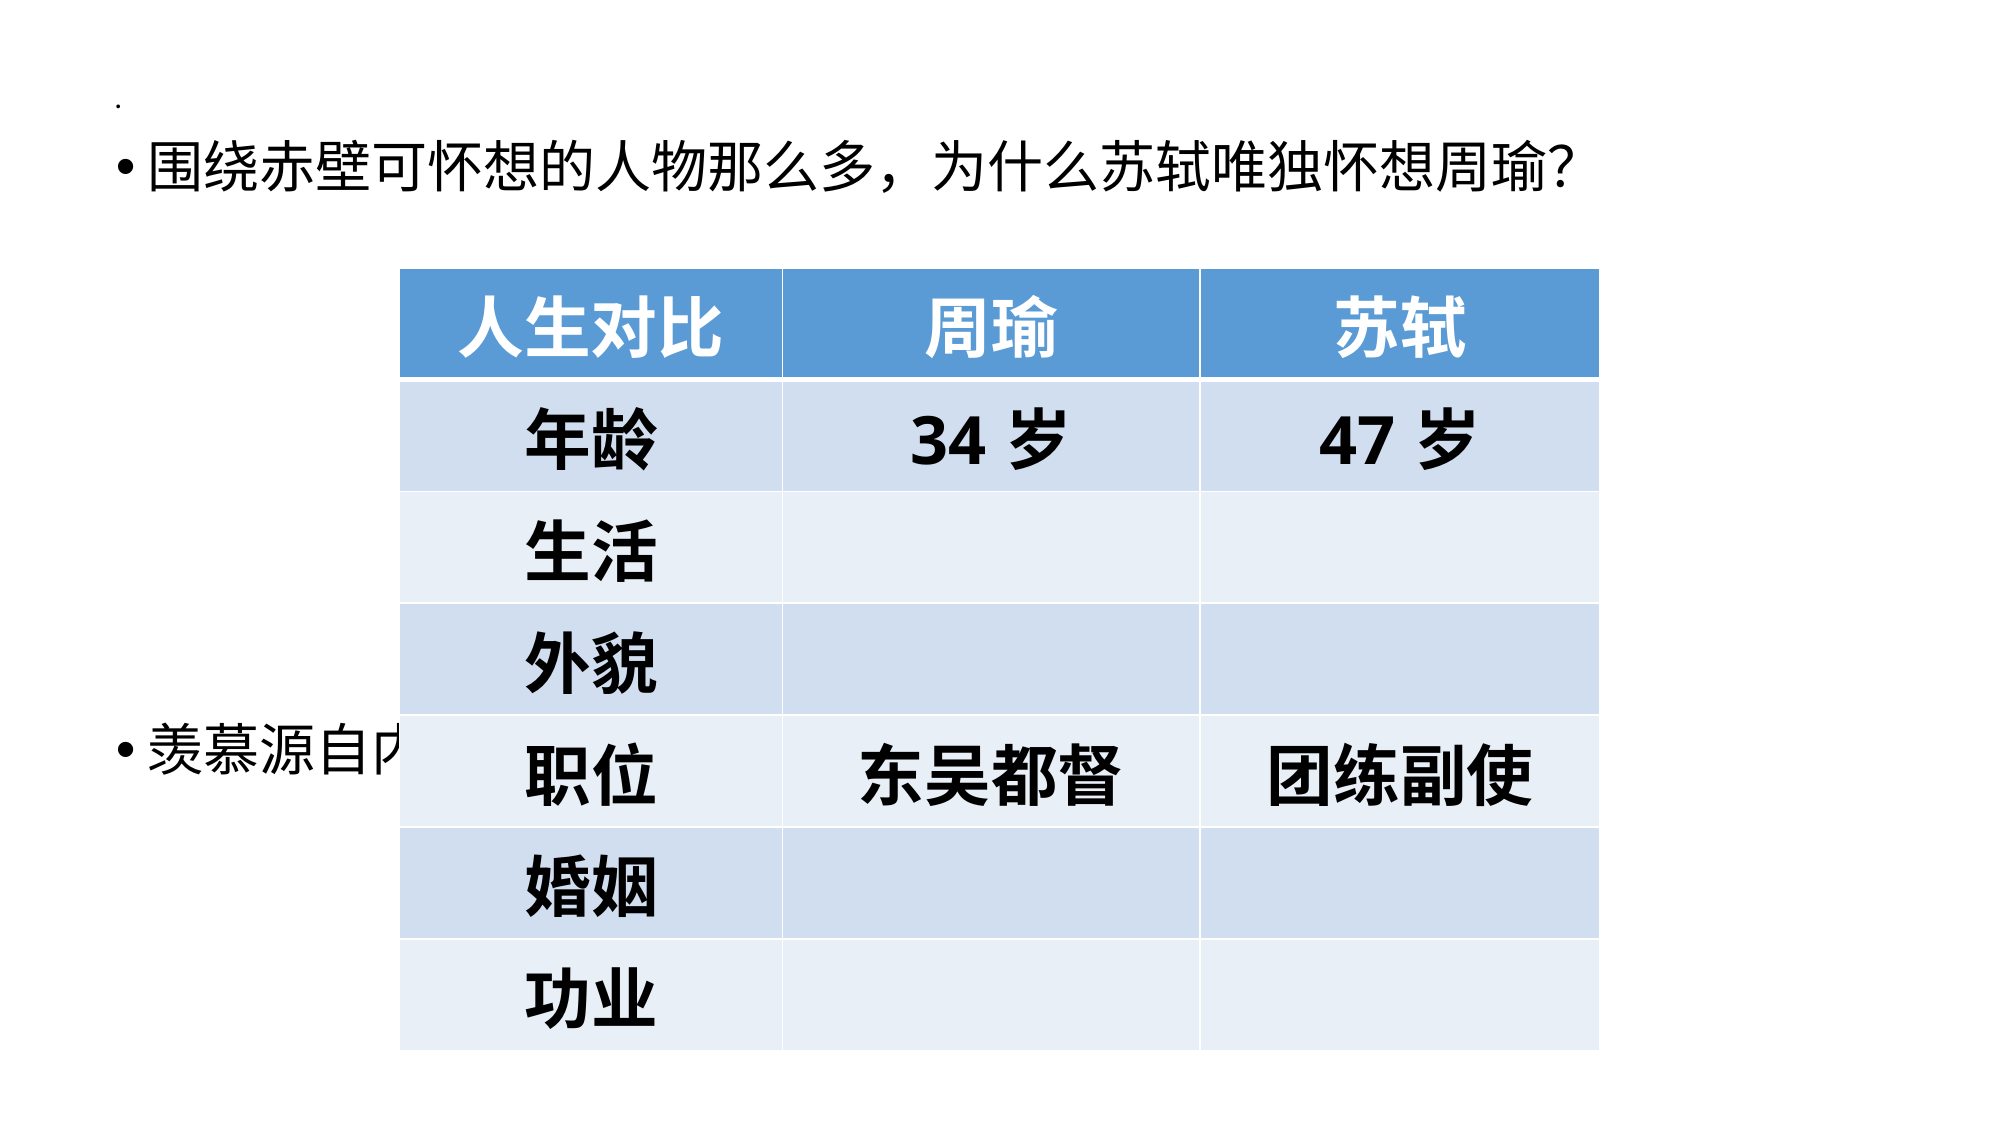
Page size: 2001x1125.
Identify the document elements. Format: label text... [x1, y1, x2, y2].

list 围绕赤壁可怀想的人物那么多，为什么苏轼唯独怀想周瑜？ 羡慕源自内心深处与他人的比照 [100, 76, 1914, 797]
table_cell [783, 828, 1199, 938]
table_cell 生活 [400, 492, 782, 602]
table_cell 外貌 [400, 604, 782, 714]
table_cell 职位 [400, 716, 782, 826]
table_cell 年龄 [400, 382, 782, 491]
table_cell [1201, 604, 1599, 714]
table_cell 功业 [400, 940, 782, 1050]
table_cell [783, 940, 1199, 1050]
table_cell 34岁 [783, 382, 1199, 491]
table_cell 47岁 [1201, 382, 1599, 491]
table_header 人生对比 [400, 269, 782, 377]
table_cell [1201, 940, 1599, 1050]
table_header 周瑜 [783, 269, 1199, 377]
table_header 苏轼 [1201, 269, 1599, 377]
table_cell 团练副使 [1201, 716, 1599, 826]
table_cell 婚姻 [400, 828, 782, 938]
table_cell [783, 604, 1199, 714]
table_cell 东吴都督 [783, 716, 1199, 826]
table_cell [1201, 492, 1599, 602]
table_cell [783, 492, 1199, 602]
table_cell [1201, 828, 1599, 938]
